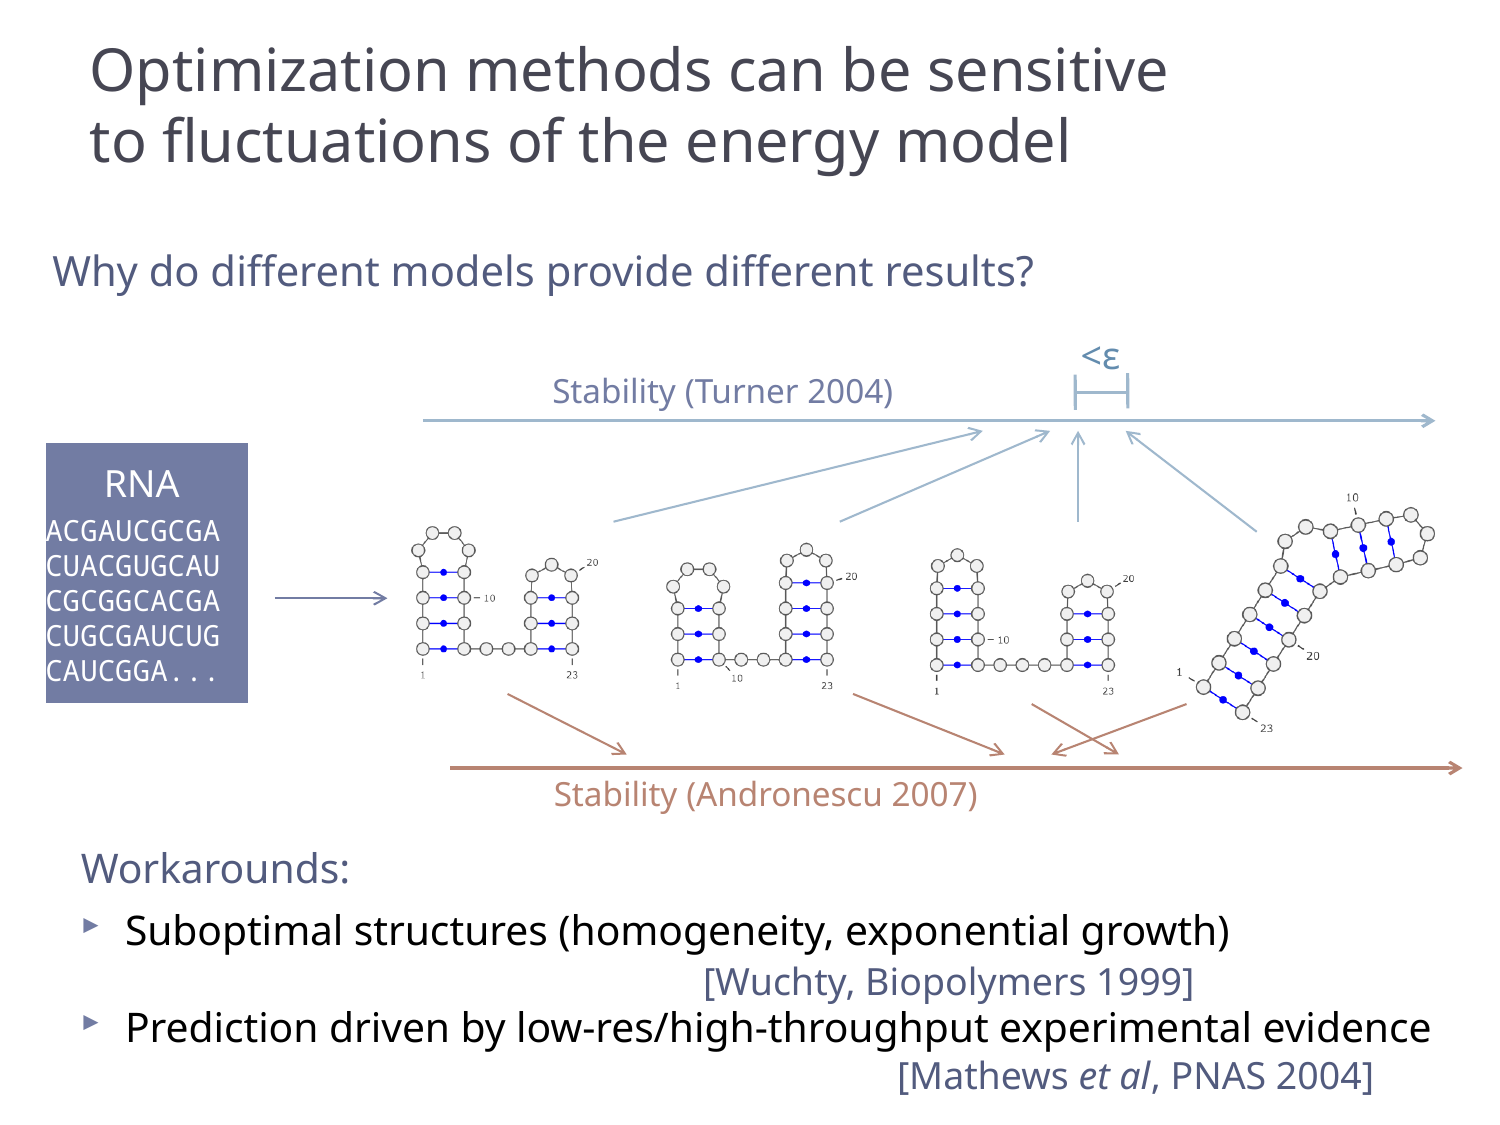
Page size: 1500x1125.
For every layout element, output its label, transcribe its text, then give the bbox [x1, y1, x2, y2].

text_box [Mathews et al, PNAS 2004] [882, 1044, 1389, 1105]
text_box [422, 324, 1436, 532]
text_box [Wuchty, Biopolymers 1999] [688, 950, 1210, 1010]
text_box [44, 441, 1435, 732]
list Why do different models provide different results? [37, 237, 1488, 340]
title Optimization methods can be sensitive to fluctuations of the energy model [75, 24, 1425, 183]
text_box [449, 693, 1463, 822]
text_box Workarounds: Suboptimal structures (homogeneity, exponential growth) Prediction driven by low-res/high-throughput experimental evidence [66, 835, 1467, 1075]
